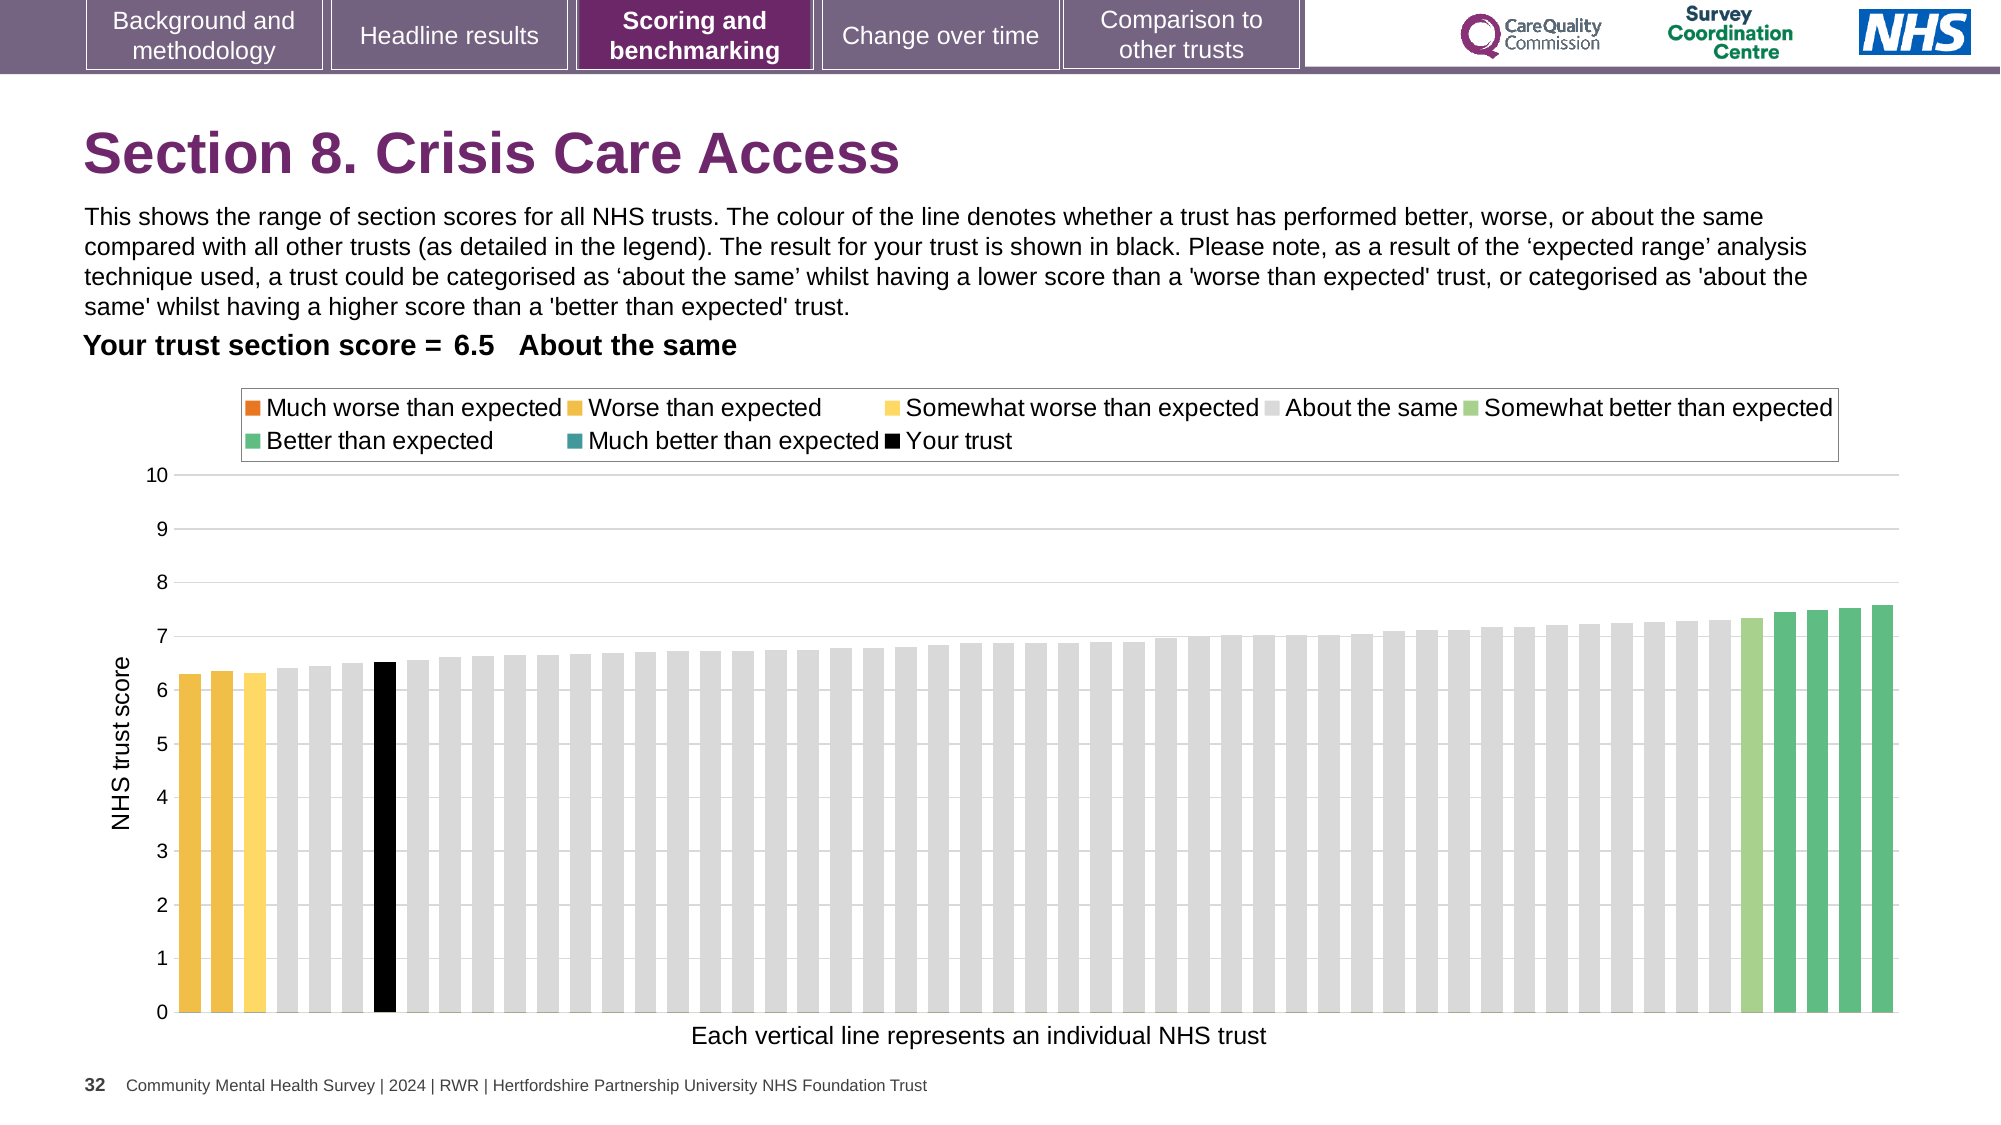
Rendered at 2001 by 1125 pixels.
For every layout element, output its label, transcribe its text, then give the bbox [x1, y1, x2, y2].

table_header 6.5 [448, 323, 518, 369]
picture [1460, 13, 1602, 59]
text_box Each vertical line represents an individual NHS trust [676, 1036, 1283, 1058]
chart [99, 369, 1923, 1036]
title Section 8. Crisis Care Access [68, 100, 1942, 209]
text_box 32 [84, 1065, 122, 1125]
table_header About the same [518, 323, 1807, 369]
table_header Your trust section score = [53, 323, 448, 370]
text_box This shows the range of section scores for all NHS trusts. The colour of the line denotes whether a trust has performed better, worse, or about the same compared with all other trusts (as detailed in the legend). The result for your trust is shown in black. Please note, as a result of the ‘expected range’ analysis technique used, a trust could be categorised as ‘about the same’ whilst having a lower score than a 'worse than expected' trust, or categorised as 'about the same' whilst having a higher score than a 'better than expected' trust. [69, 192, 1890, 328]
picture [1666, 3, 1794, 61]
picture [1859, 9, 1971, 55]
